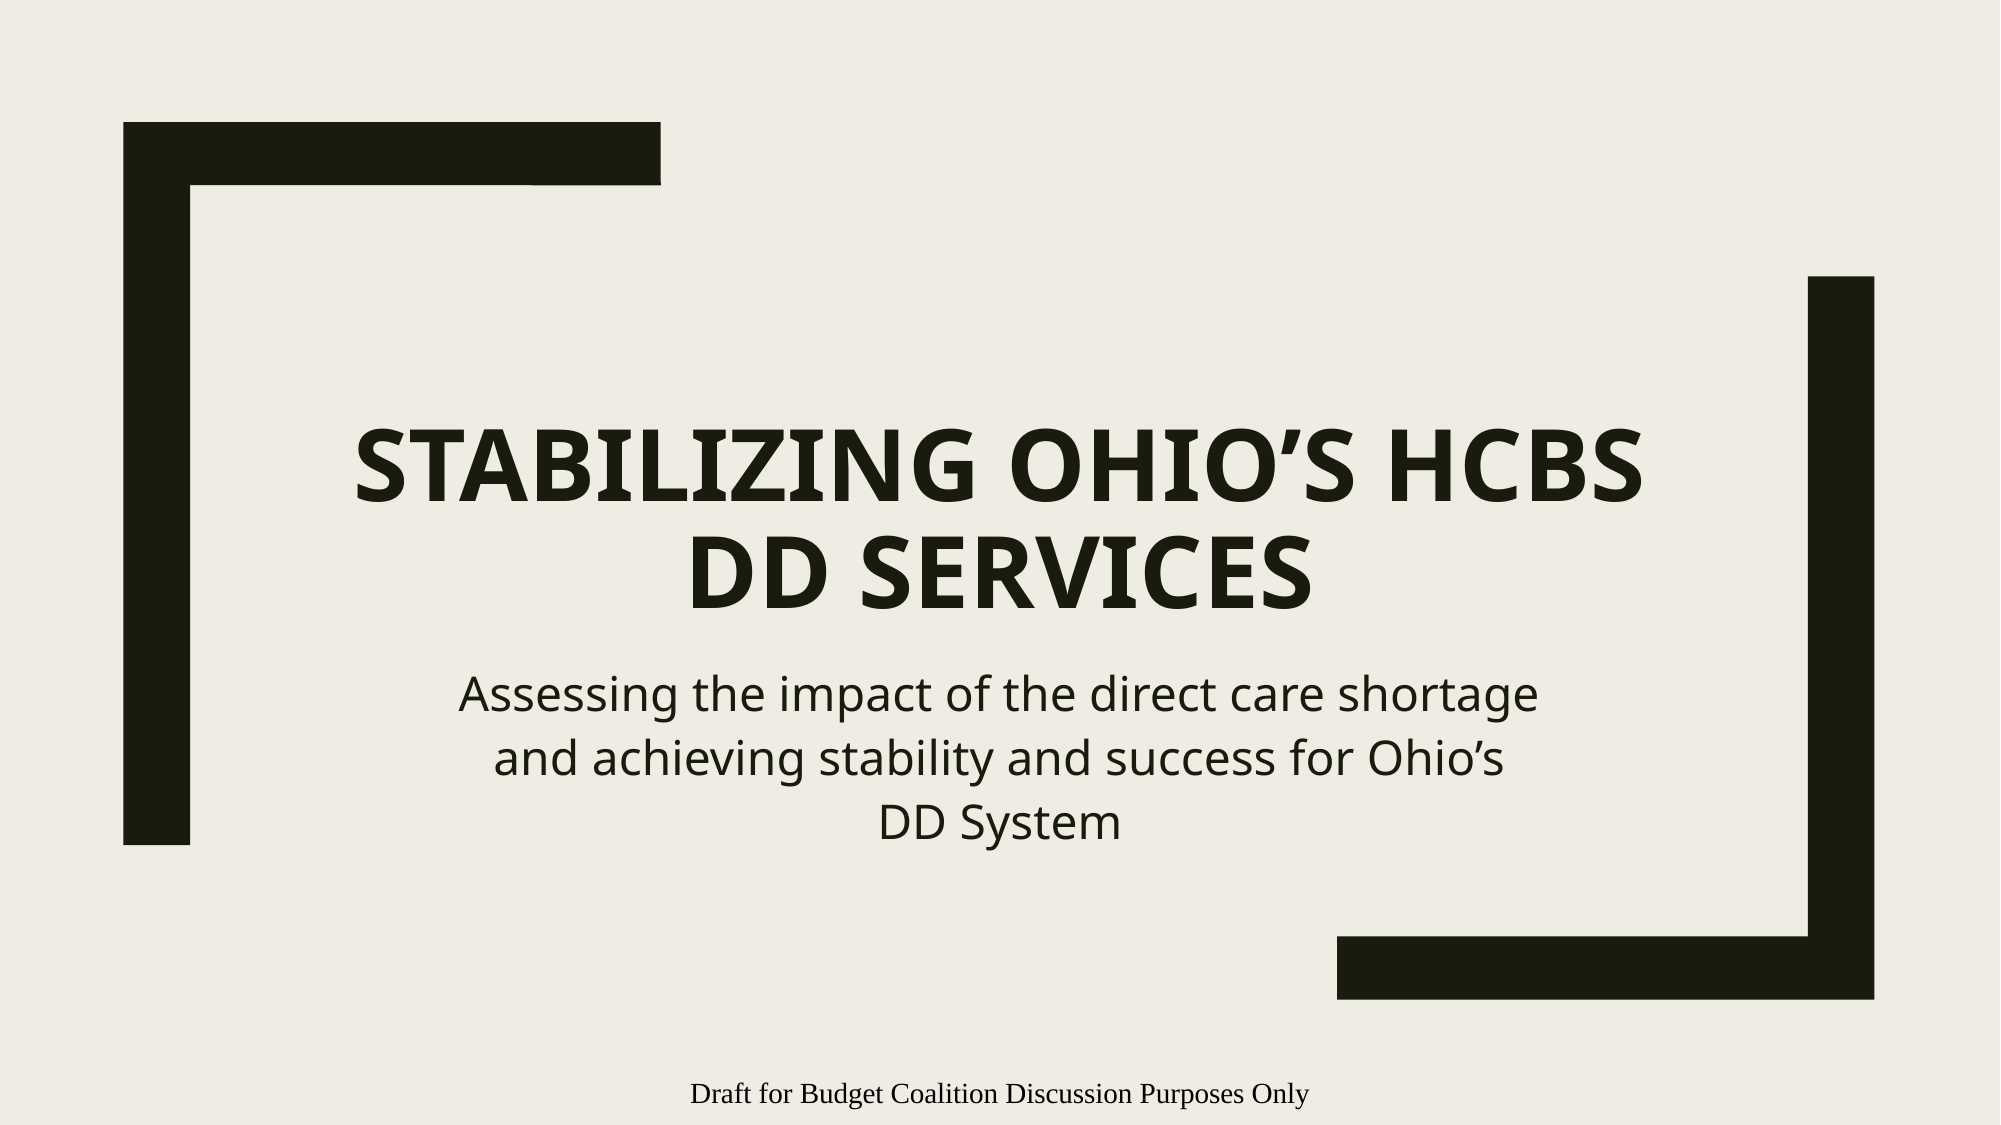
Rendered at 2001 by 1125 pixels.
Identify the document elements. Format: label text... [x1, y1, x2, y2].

title Stabilizing Ohio’s HCBS DD Services [314, 293, 1686, 638]
subtitle Assessing the impact of the direct care shortage and achieving stability and success for Ohio’s DD System [439, 649, 1561, 828]
footer Draft for Budget Coalition Discussion Purposes Only [423, 1058, 1576, 1125]
